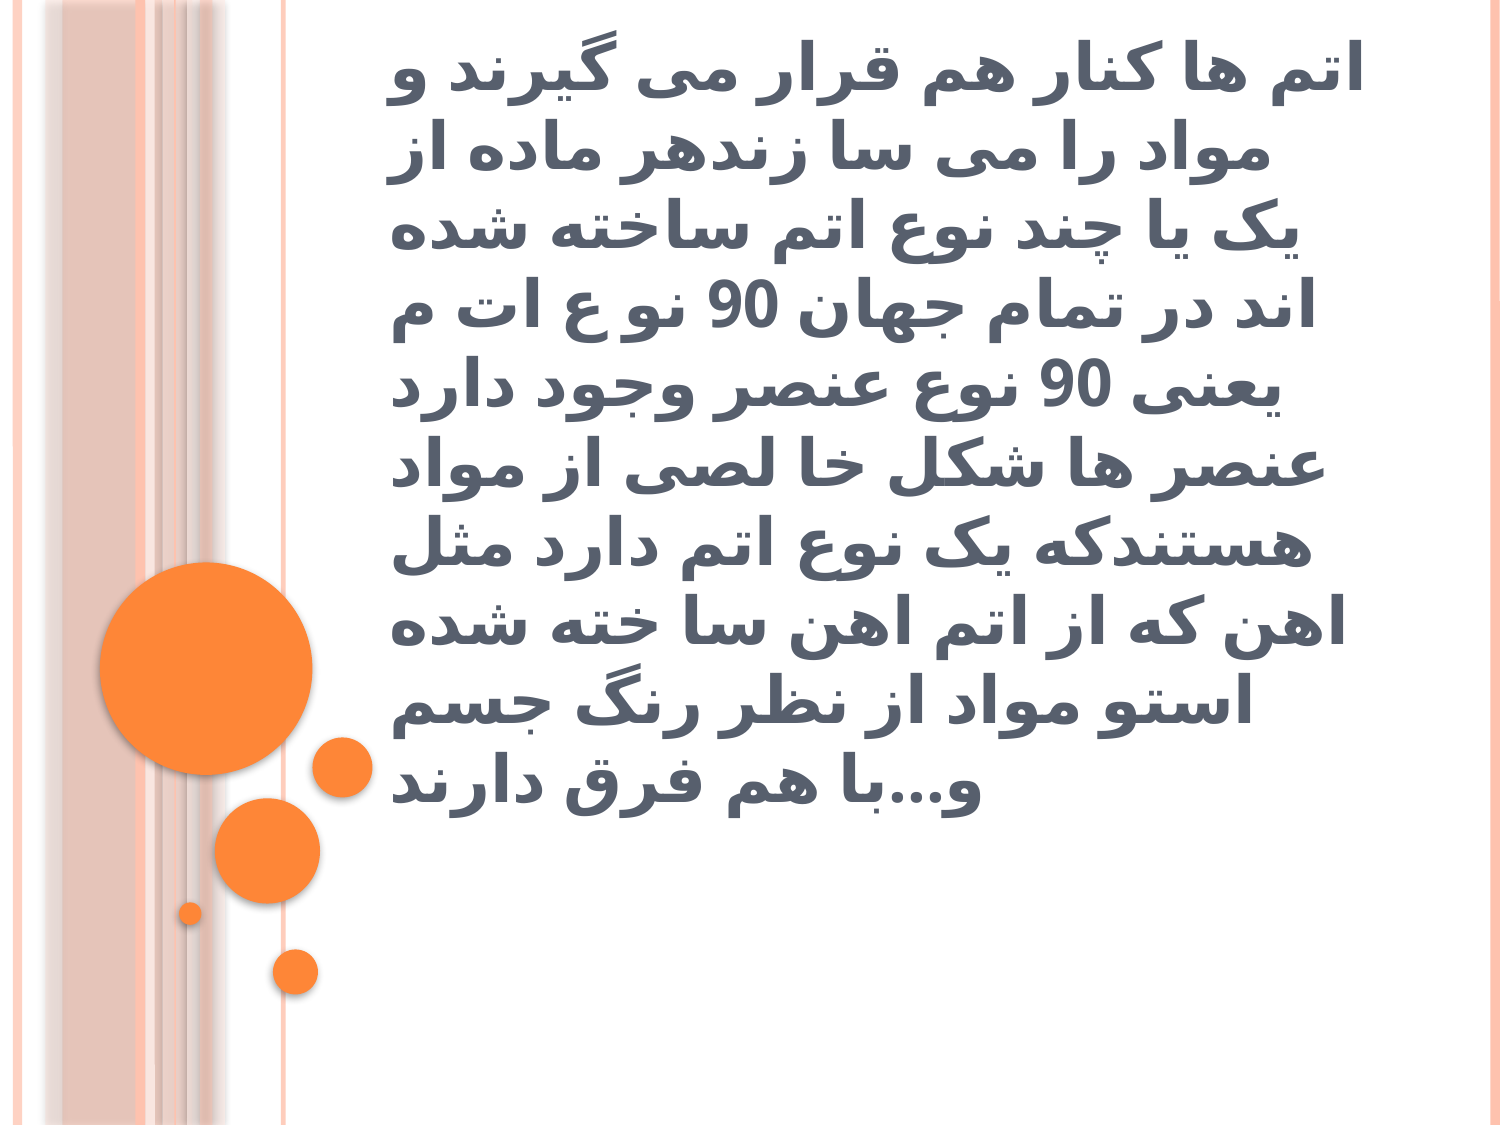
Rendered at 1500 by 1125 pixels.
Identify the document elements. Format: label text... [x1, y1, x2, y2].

title اتم ها کنار هم قرار می گیرند و مواد را می سا زندهر ماده از یک یا چند نوع اتم ساخته شده اند در تمام جهان 90 نو ع ات م یعنی 90 نوع عنصر وجود دارد عنصر ها شکل خا لصی از مواد هستندکه یک نوع اتم دارد مثل اهن که از اتم اهن سا خته شده استو مواد از نظر رنگ جسم و...با هم فرق دارند [375, 0, 1388, 824]
